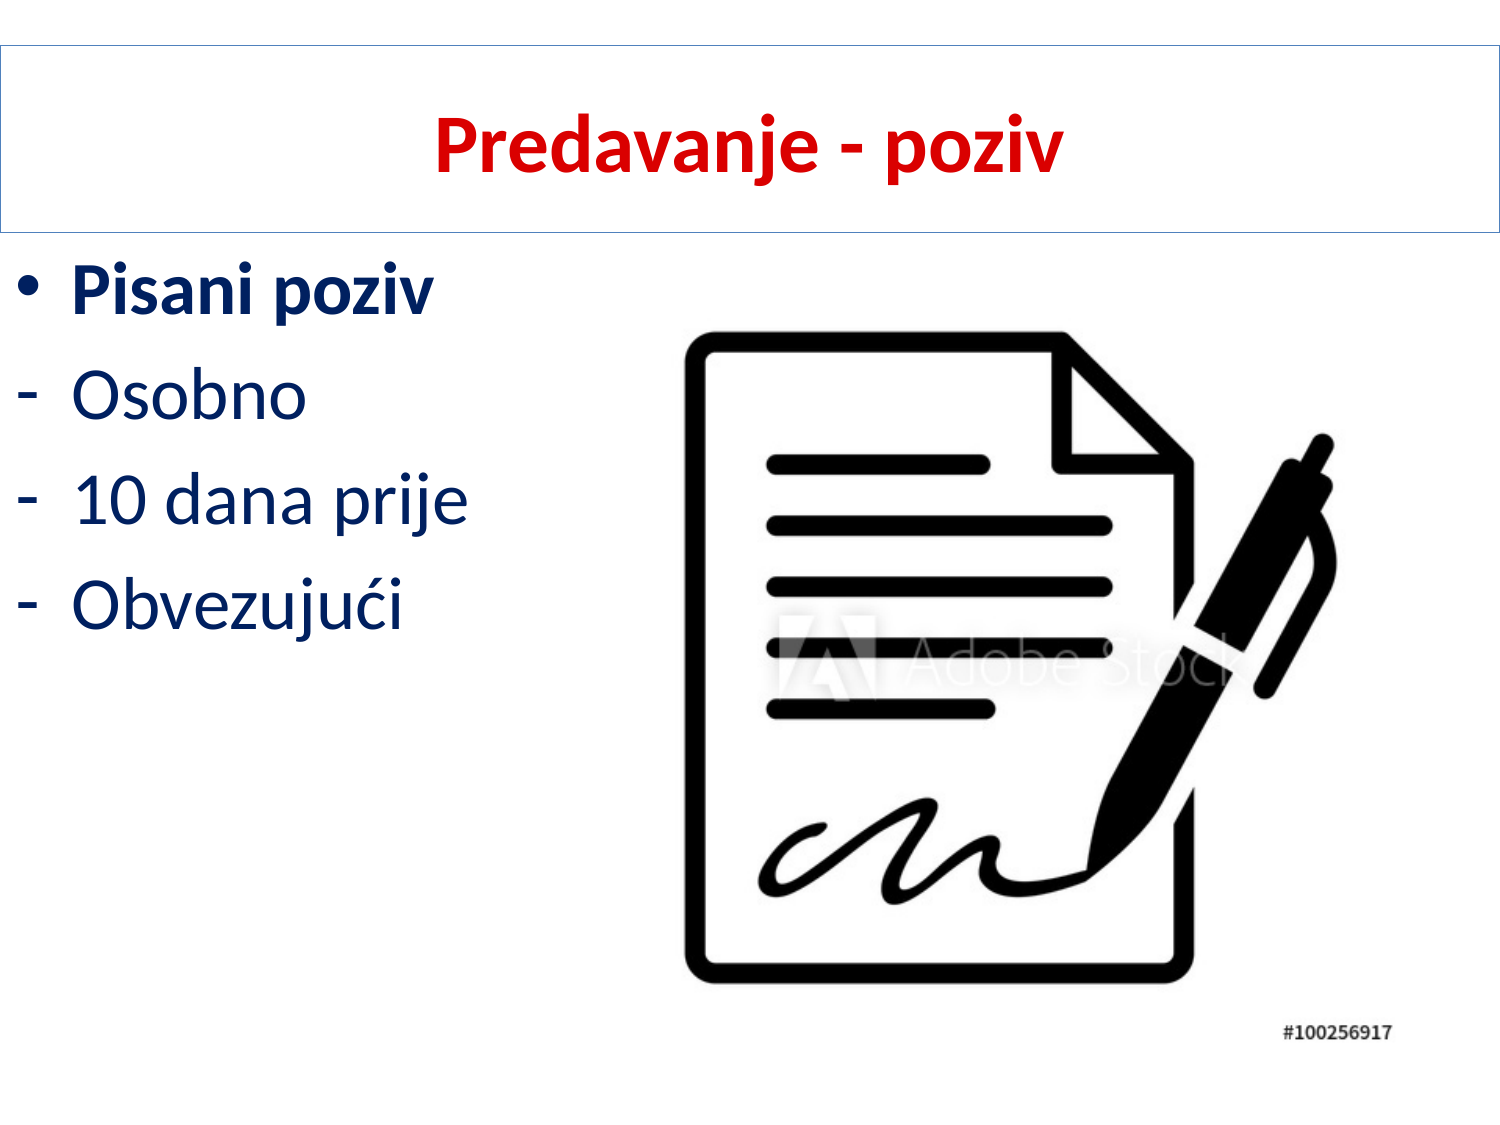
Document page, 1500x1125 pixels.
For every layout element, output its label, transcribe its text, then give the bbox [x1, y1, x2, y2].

list Pisani poziv Osobno 10 dana prije Obvezujući [0, 231, 1500, 1125]
picture [619, 266, 1402, 1049]
title Predavanje - poziv [0, 45, 1500, 231]
